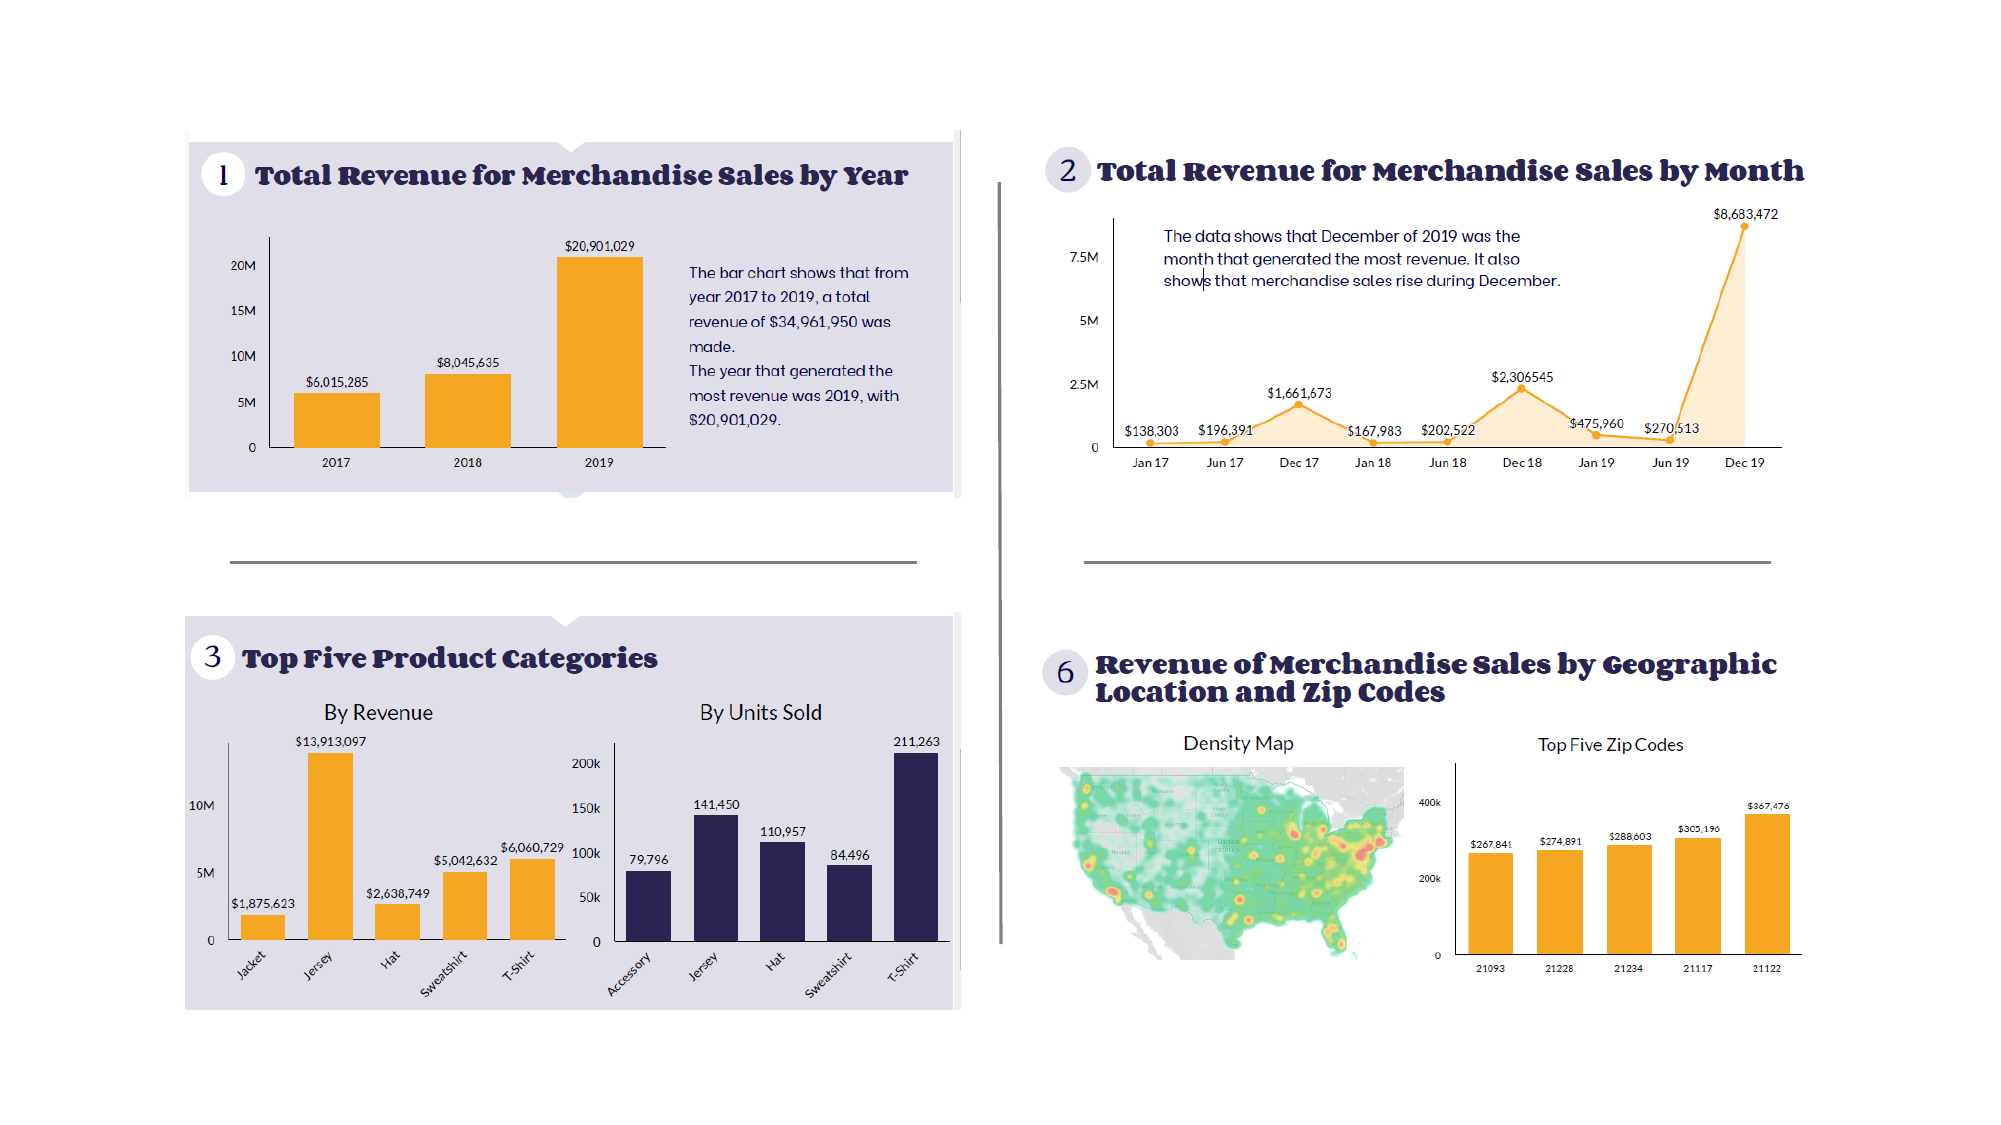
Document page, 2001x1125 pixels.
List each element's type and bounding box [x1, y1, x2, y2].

picture [185, 130, 961, 498]
picture [185, 612, 961, 1010]
picture [1039, 641, 1817, 982]
picture [1039, 145, 1817, 483]
